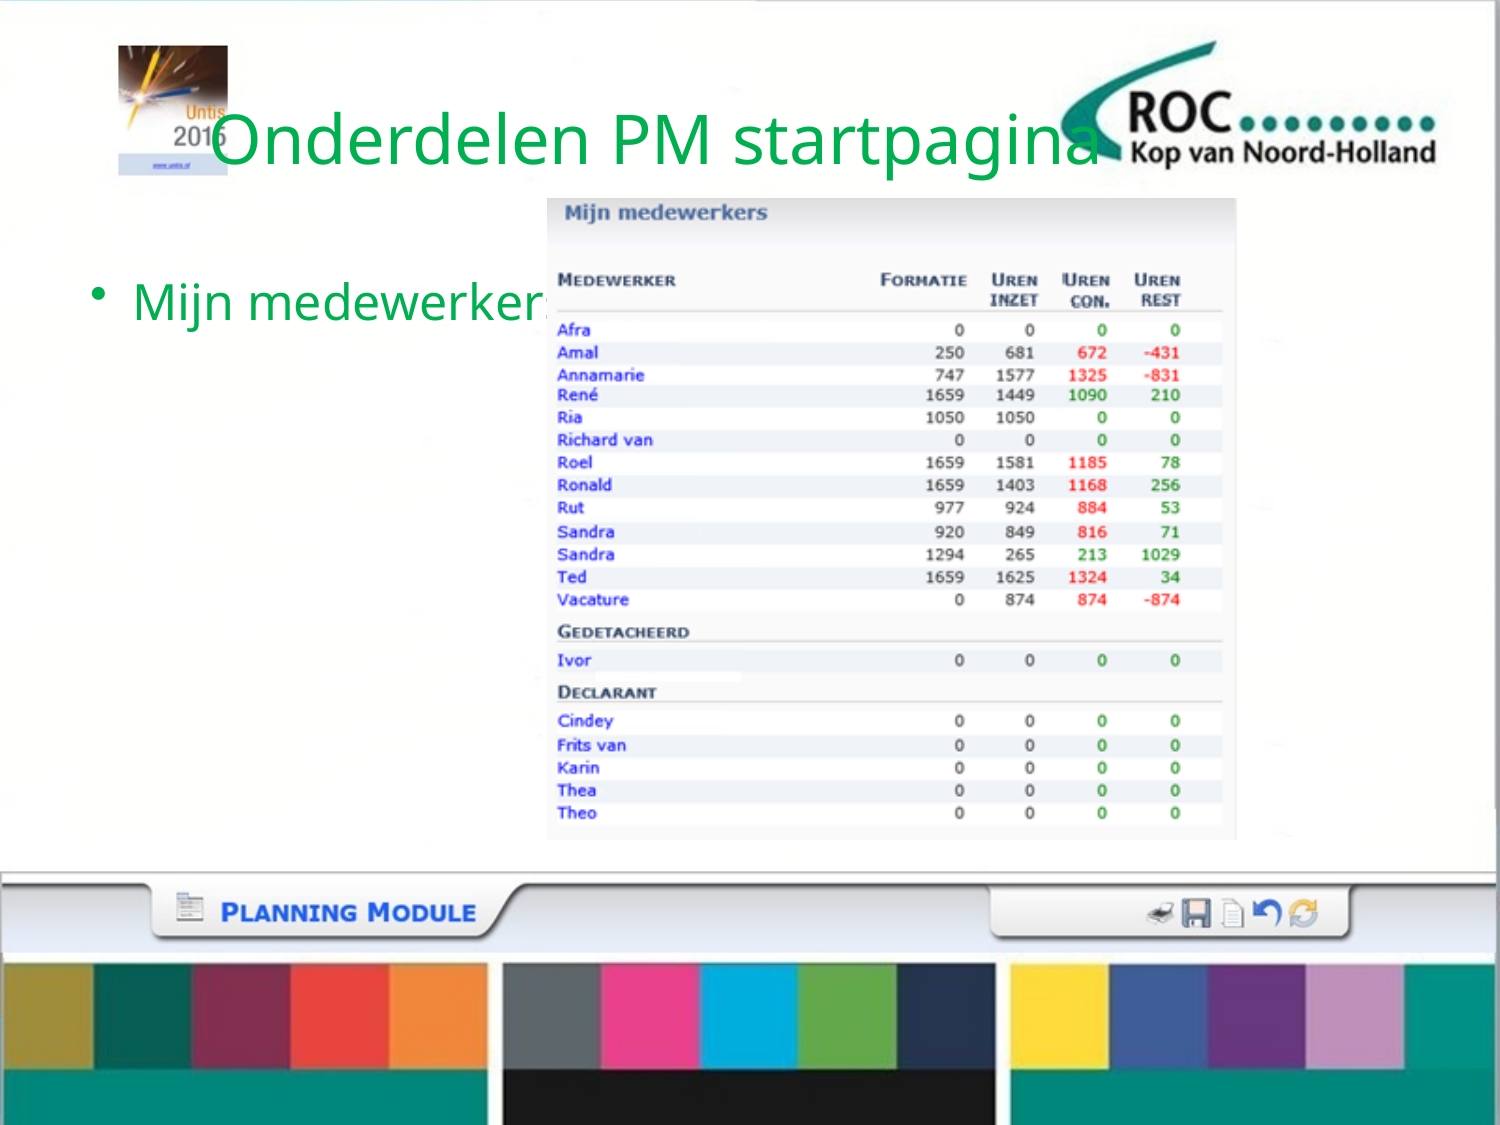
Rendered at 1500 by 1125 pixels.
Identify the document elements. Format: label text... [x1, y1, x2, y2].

picture [0, 0, 1500, 1125]
list Mijn medewerkers [74, 262, 1426, 1006]
title Onderdelen PM startpagina [0, 43, 1332, 232]
